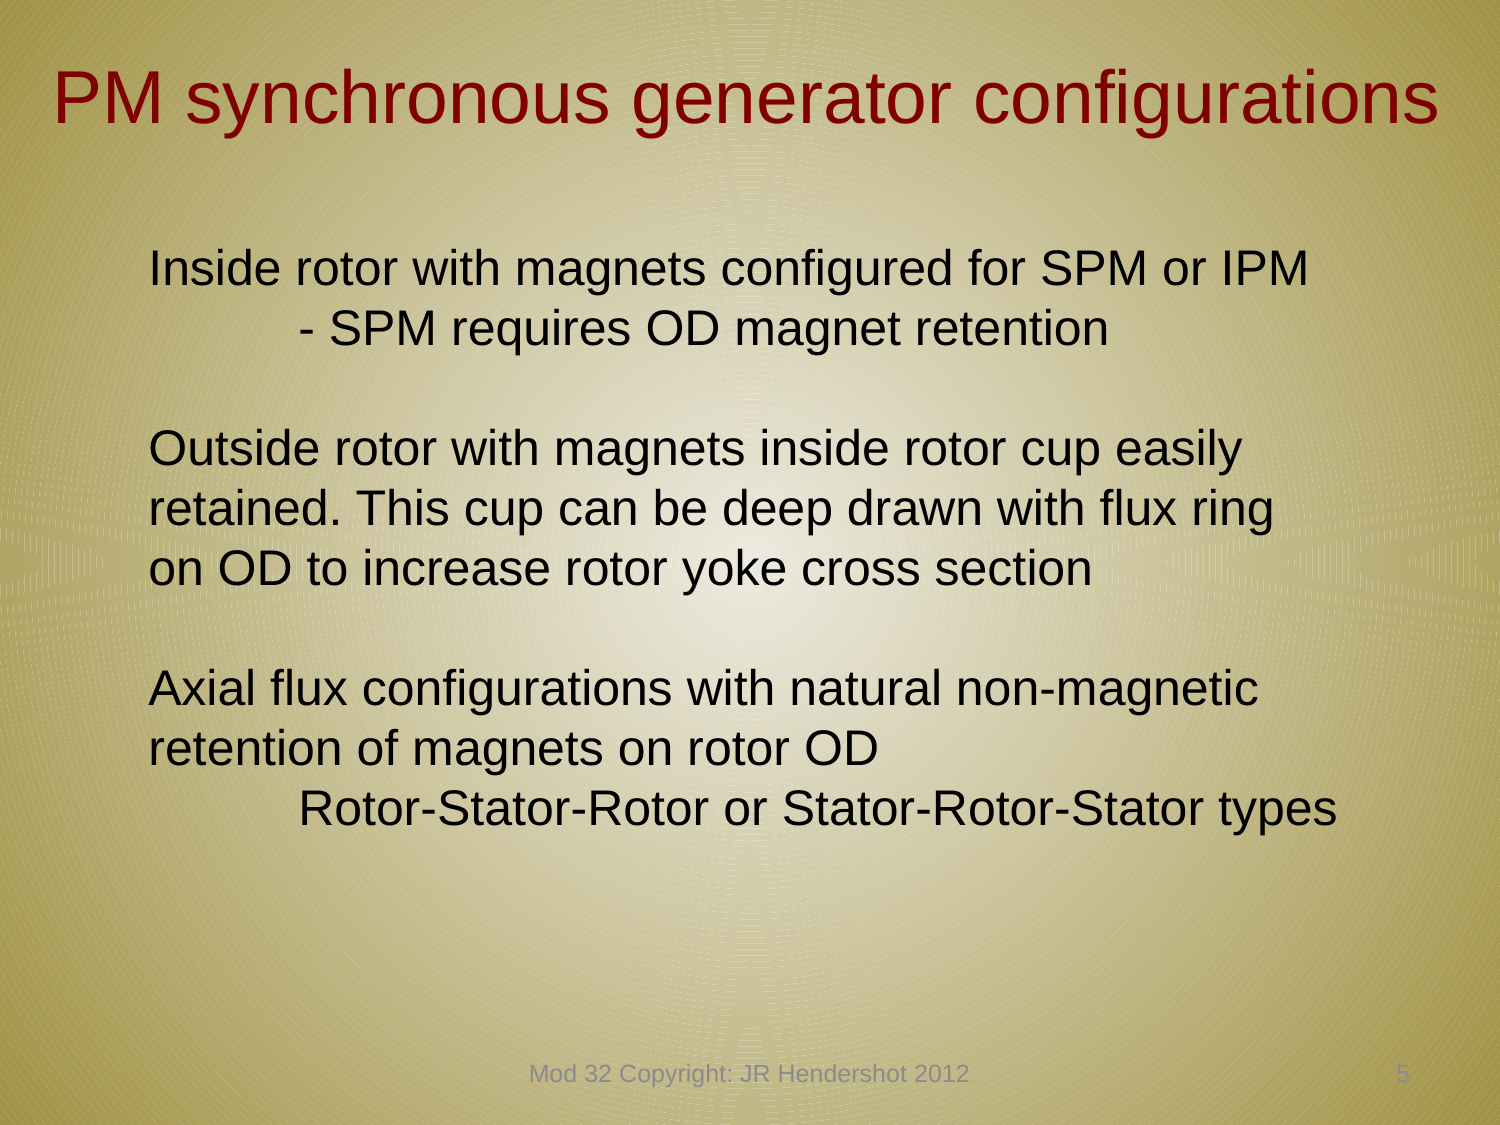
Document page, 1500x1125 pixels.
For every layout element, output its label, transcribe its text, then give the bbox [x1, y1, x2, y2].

slide_number 324 [1074, 1042, 1425, 1103]
text_box Inside rotor with magnets configured for SPM or IPM - SPM requires OD magnet retention Outside rotor with magnets inside rotor cup easily retained. This cup can be deep drawn with flux ring on OD to increase rotor yoke cross section Axial flux configurations with natural non-magnetic retention of magnets on rotor OD Rotor-Stator-Rotor or Stator-Rotor-Stator types [133, 228, 1378, 903]
footer Mod 32 Copyright: JR Hendershot 2012 [512, 1042, 988, 1103]
title PM synchronous generator configurations [34, 40, 1460, 229]
